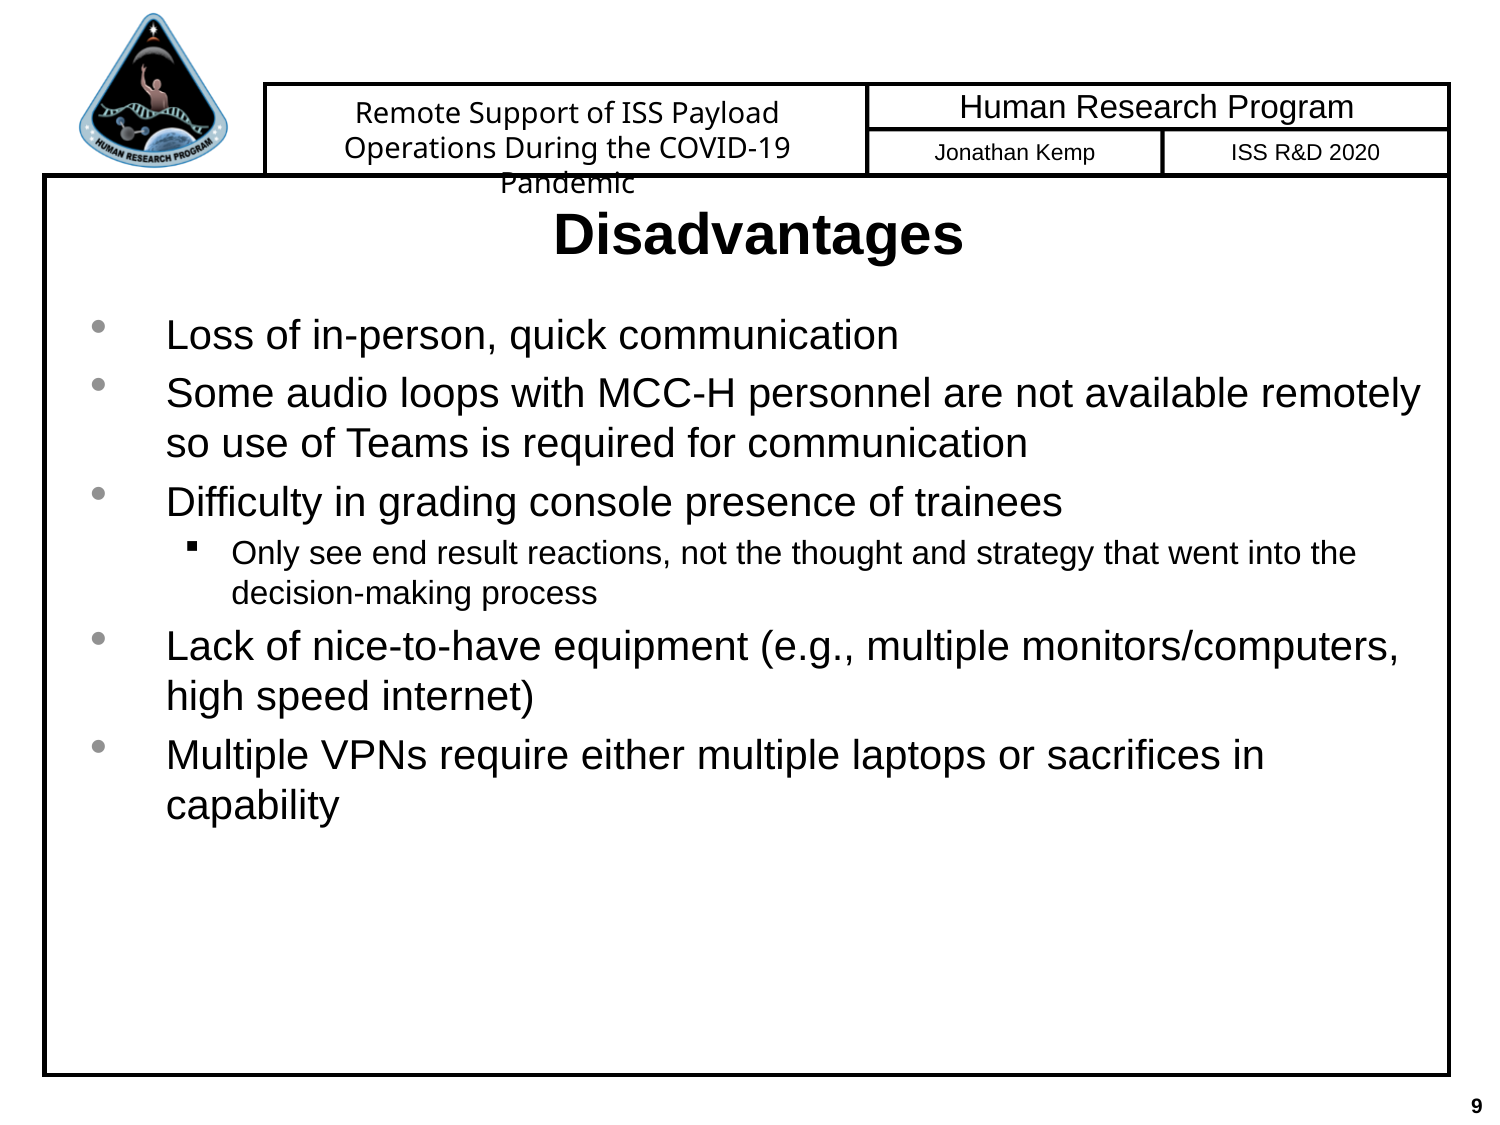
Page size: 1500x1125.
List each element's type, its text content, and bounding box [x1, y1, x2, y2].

picture [78, 12, 229, 169]
title Disadvantages [74, 174, 1444, 287]
list Loss of in-person, quick communication Some audio loops with MCC-H personnel are not available remotely so use of Teams is required for communication Difficulty in grading console presence of trainees Only see end result reactions, not the thought and strategy that went into the decision-making process Lack of nice-to-have equipment (e.g., multiple monitors/computers, high speed internet) Multiple VPNs require either multiple laptops or sacrifices in capability [74, 299, 1444, 1069]
